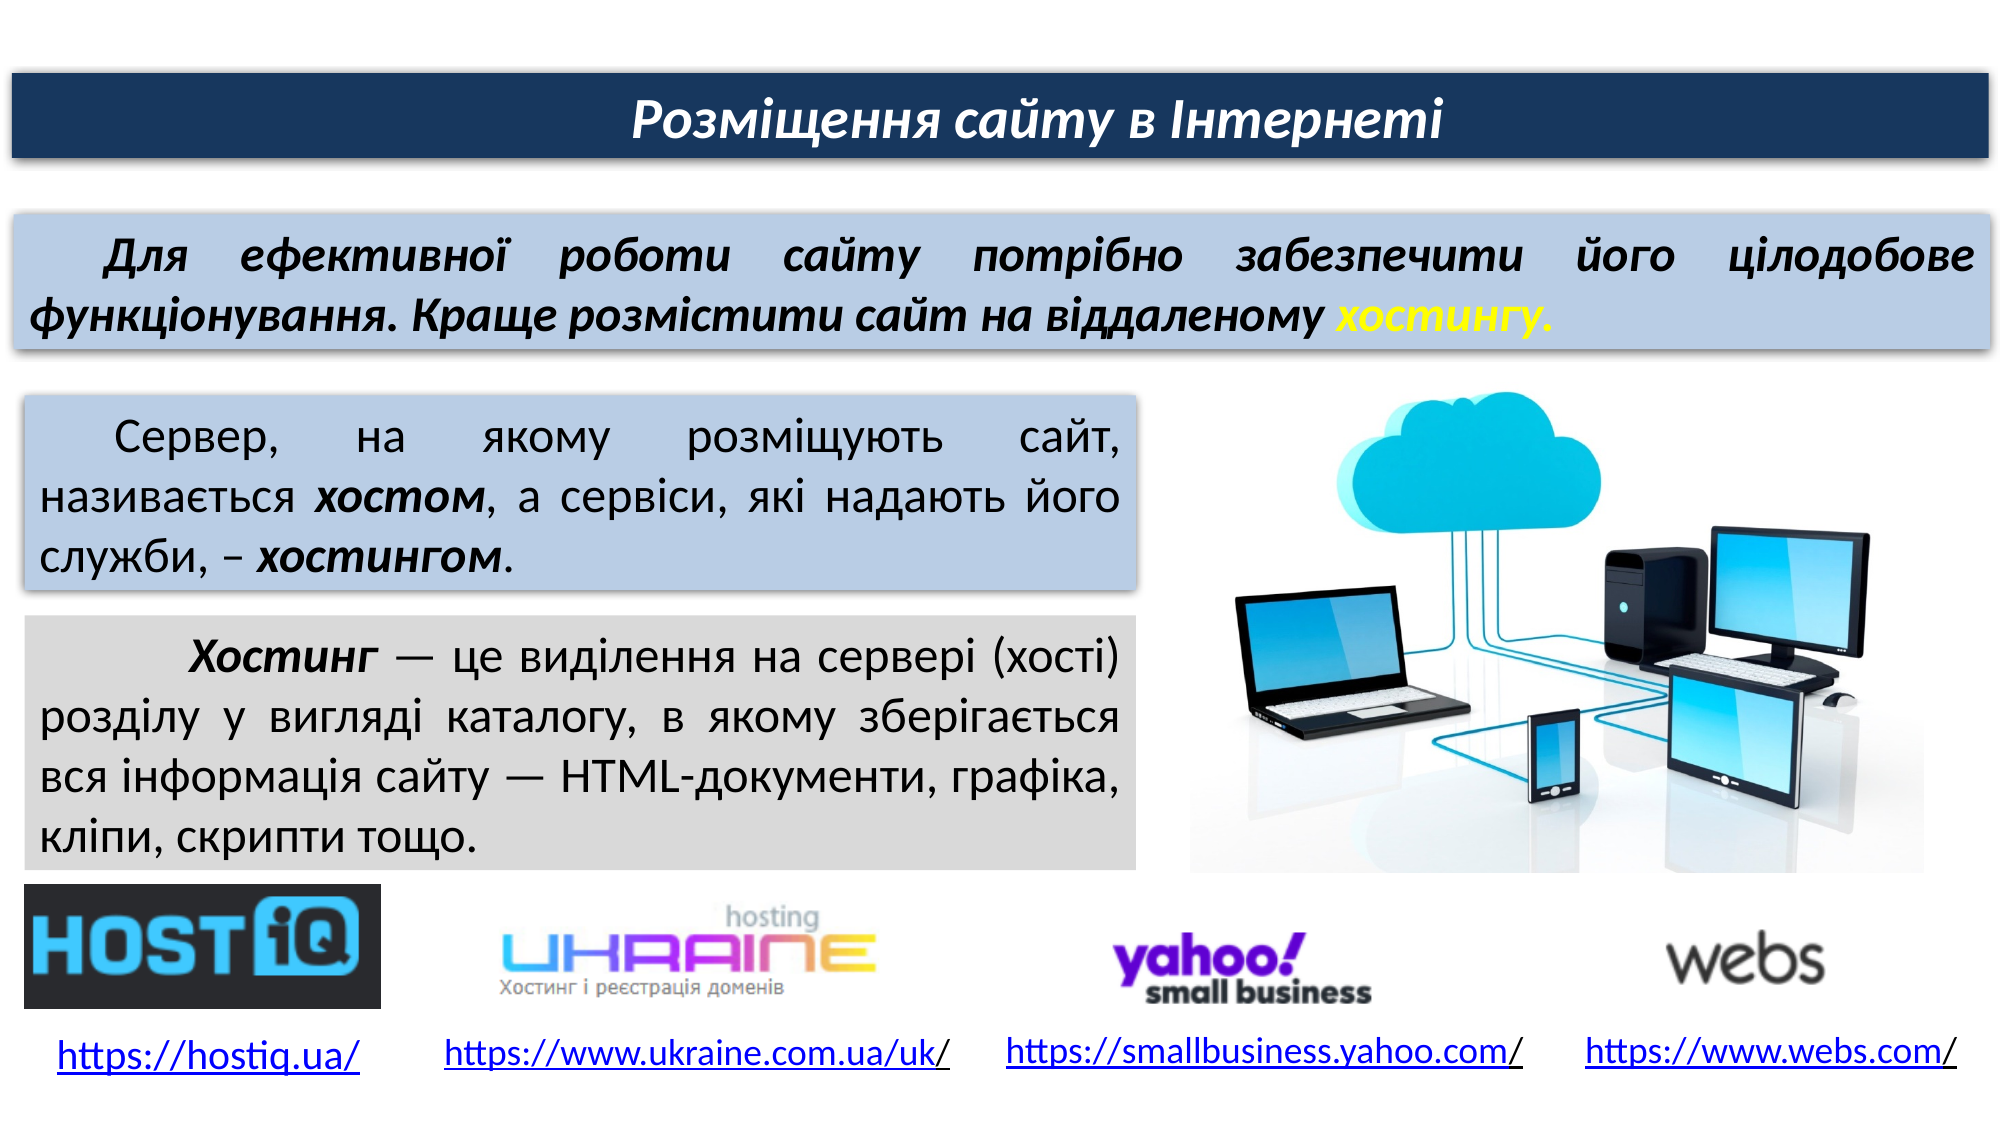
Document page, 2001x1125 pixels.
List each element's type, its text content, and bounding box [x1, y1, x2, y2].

picture [24, 884, 382, 1009]
text_box https://smallbusiness.yahoo.com/ [990, 1018, 1547, 1079]
text_box https://www.ukraine.com.ua/uk/ [429, 1020, 974, 1080]
picture [1088, 909, 1382, 1023]
text_box Хостинг — це виділення на сервері (хості) розділу у вигляді каталогу, в якому зберігається вся інформація сайту — HTML-документи, графіка, кліпи, скрипти тощо. [24, 615, 1136, 871]
picture [1190, 382, 1924, 874]
text_box Для ефективної роботи сайту потрібно забезпечити його цілодобове функціонування. Краще розмістити сайт на віддаленому хостингу. [13, 214, 1991, 350]
text_box Розміщення сайту в Інтернеті [11, 73, 1989, 158]
picture [1645, 922, 1852, 1007]
text_box Сервер, на якому розміщують сайт, називається хостом, а сервіси, які надають його служби, – хостингом. [24, 395, 1136, 591]
text_box https://www.webs.com/ [1570, 1018, 1981, 1079]
picture [487, 884, 887, 1007]
text_box https://hostiq.ua/ [32, 1020, 376, 1086]
